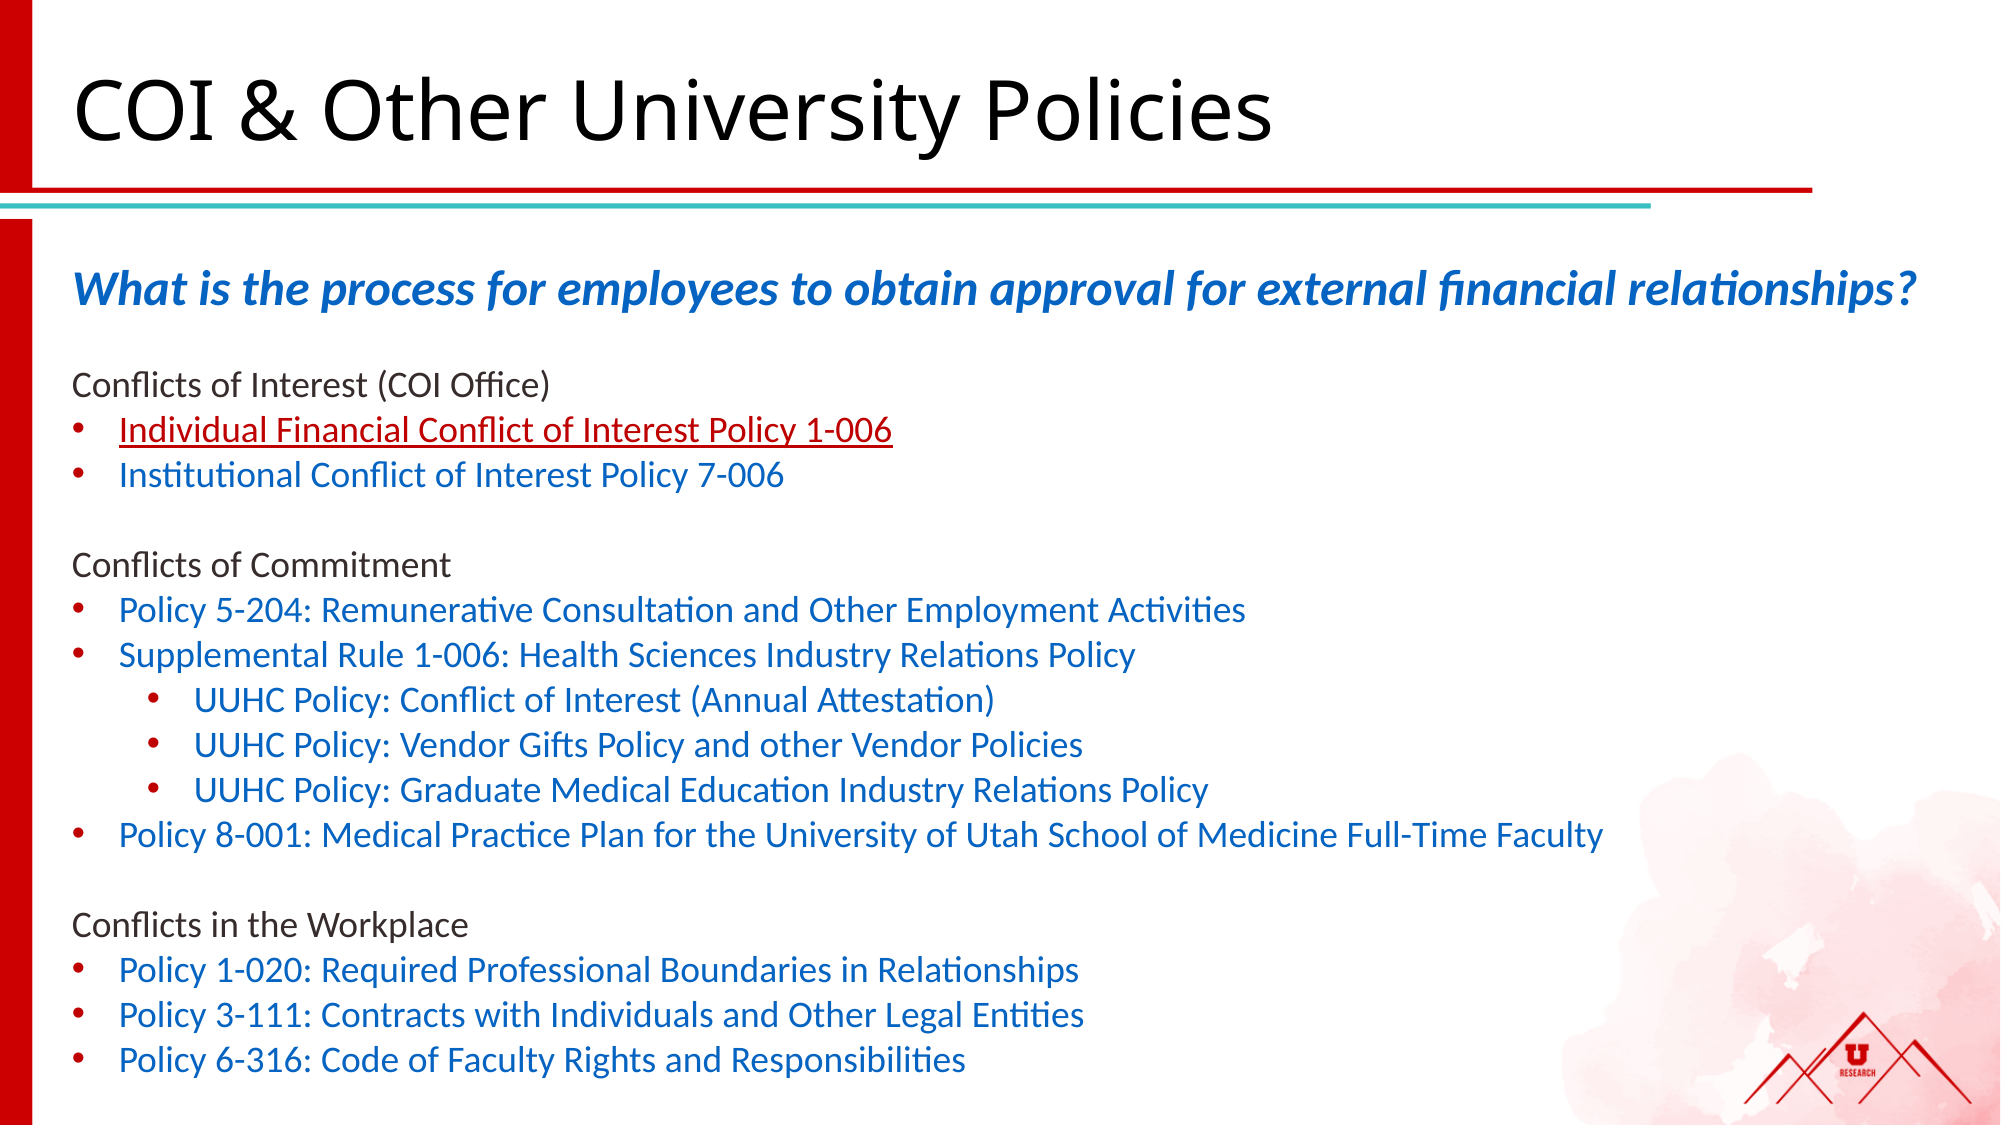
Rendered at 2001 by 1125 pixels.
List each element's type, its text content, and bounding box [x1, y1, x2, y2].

title COI & Other University Policies [57, 36, 1782, 191]
picture [0, 0, 2001, 1125]
text_box What is the process for employees to obtain approval for external financial relationships? Conflicts of Interest (COI Office) Individual Financial Conflict of Interest Policy 1-006 Institutional Conflict of Interest Policy 7-006 Conflicts of Commitment Policy 5-204: Remunerative Consultation and Other Employment Activities Supplemental Rule 1-006: Health Sciences Industry Relations Policy UUHC Policy: Conflict of Interest (Annual Attestation) UUHC Policy: Vendor Gifts Policy and other Vendor Policies UUHC Policy: Graduate Medical Education Industry Relations Policy Policy 8-001: Medical Practice Plan for the University of Utah School of Medicine Full-Time Faculty Conflicts in the Workplace Policy 1-020: Required Professional Boundaries in Relationships Policy 3-111: Contracts with Individuals and Other Legal Entities Policy 6-316: Code of Faculty Rights and Responsibilities [57, 247, 1977, 1088]
